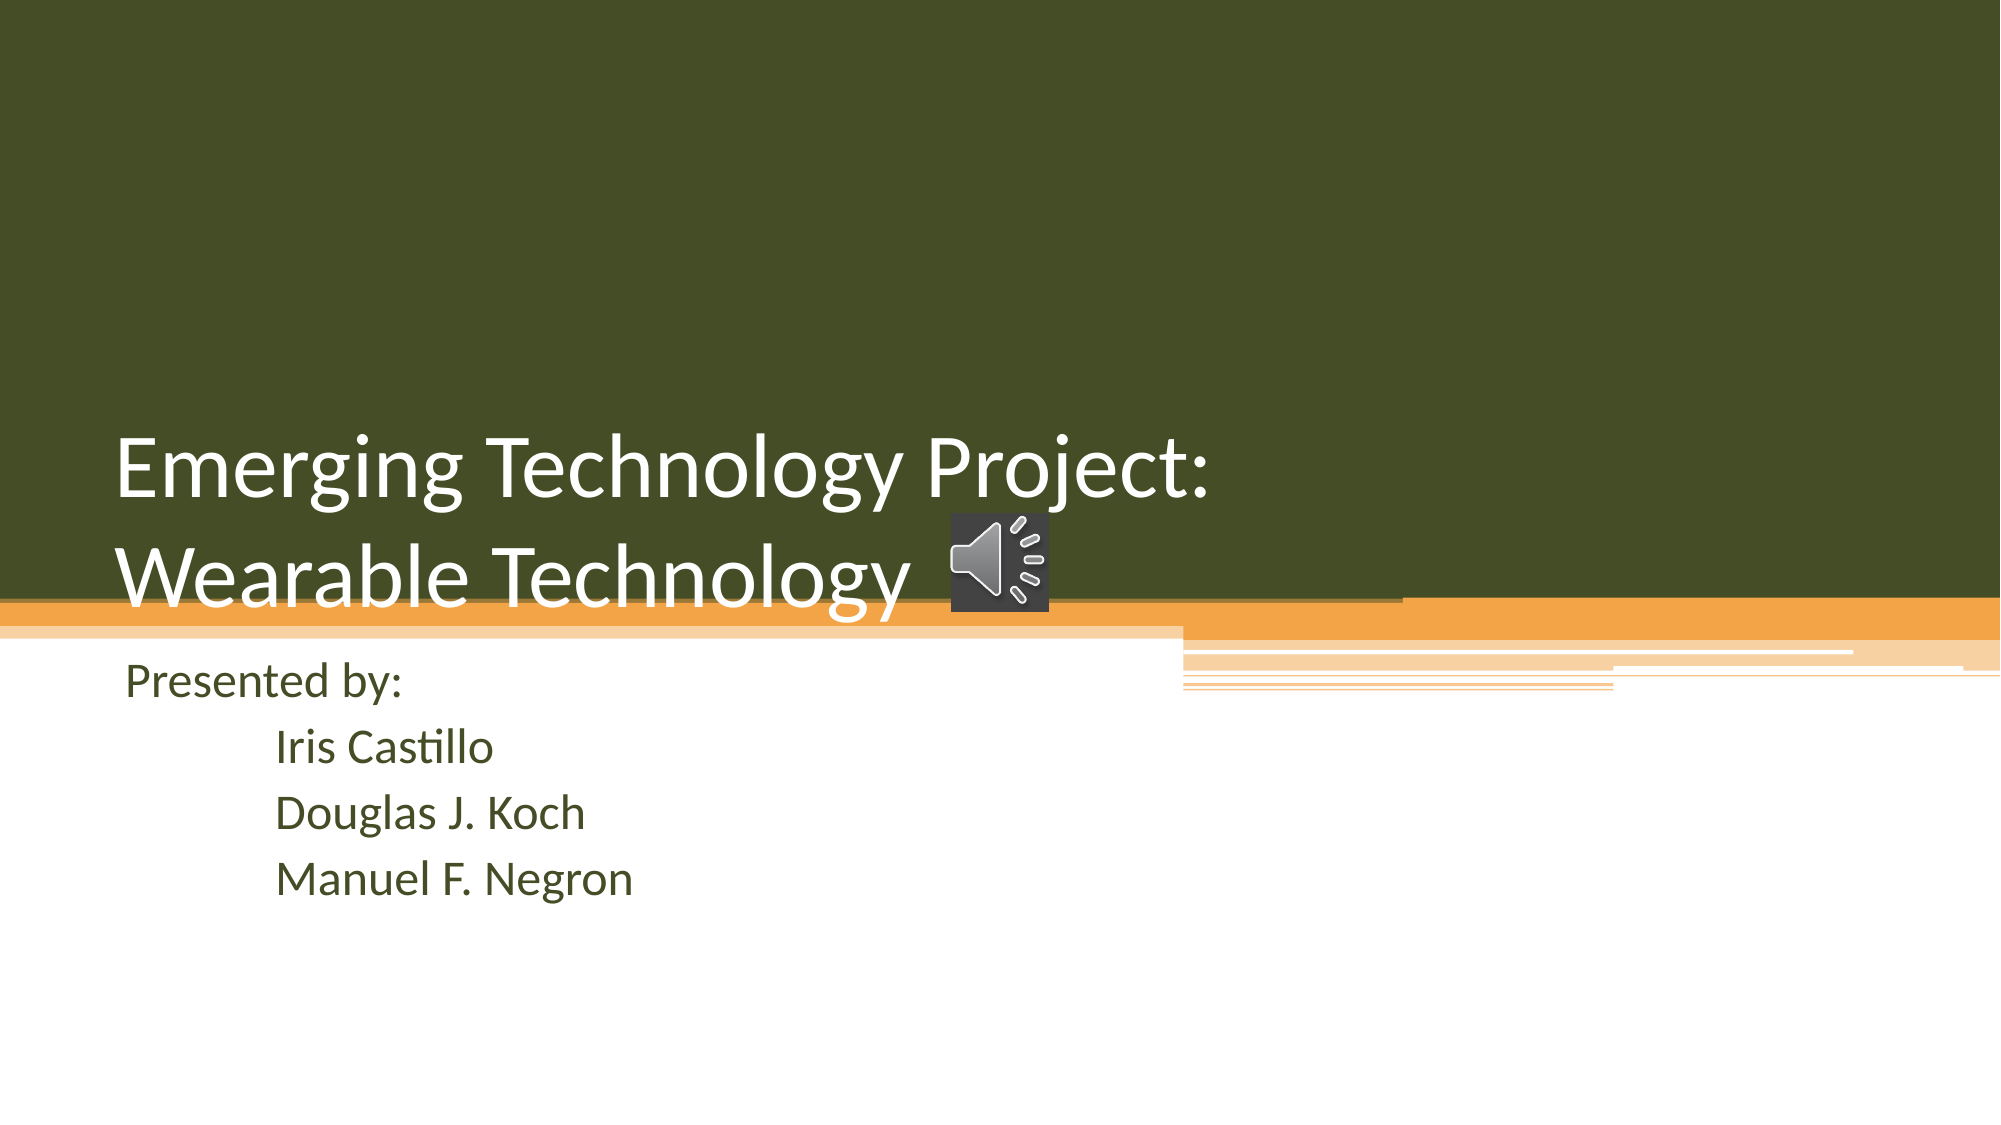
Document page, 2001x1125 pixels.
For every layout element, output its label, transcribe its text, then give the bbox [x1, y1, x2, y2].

title Emerging Technology Project: Wearable Technology [99, 391, 1950, 633]
subtitle Presented by: Iris Castillo Douglas J. Koch Manuel F. Negron [99, 639, 1184, 928]
picture [949, 512, 1050, 613]
